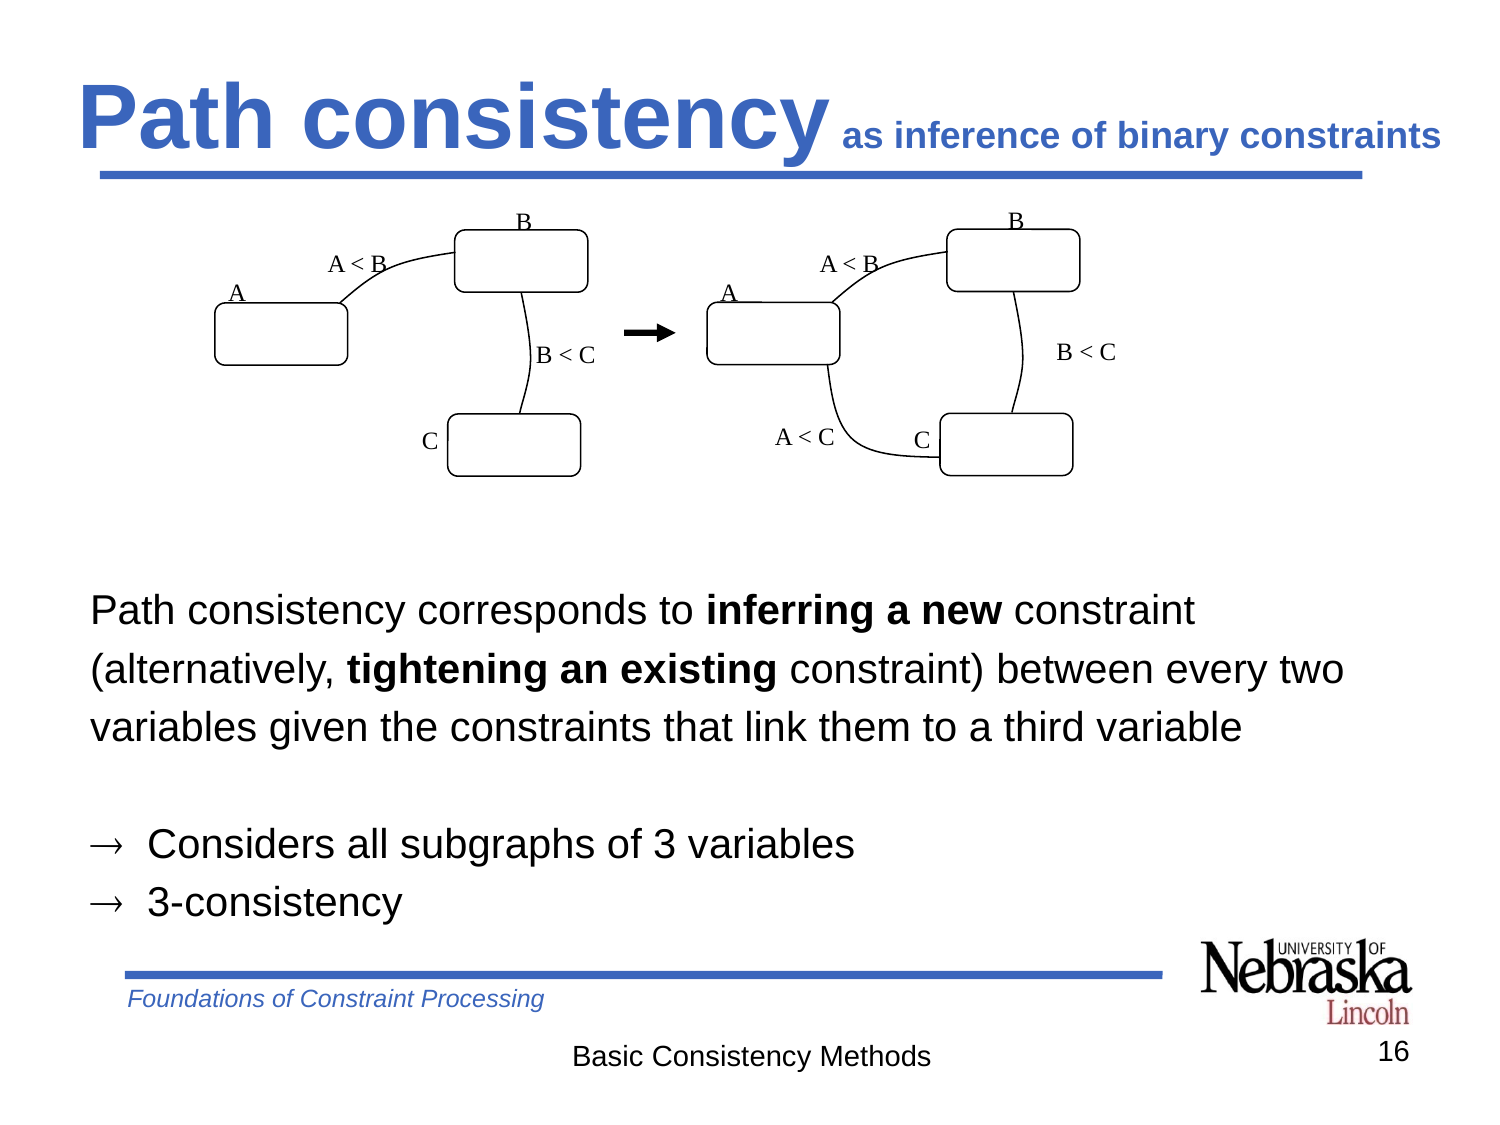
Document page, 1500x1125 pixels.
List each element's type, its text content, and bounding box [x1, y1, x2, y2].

list Path consistency corresponds to inferring a new constraint (alternatively, tightening an existing constraint) between every two variables given the constraints that link them to a third variable  Considers all subgraphs of 3 variables  3-consistency [75, 207, 1425, 950]
title Path consistency as inference of binary constraints [62, 36, 1465, 187]
picture [1200, 950, 1413, 1024]
slide_number 16 [1074, 1024, 1426, 1103]
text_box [212, 196, 1081, 477]
text_box B < C [1085, 328, 1142, 382]
